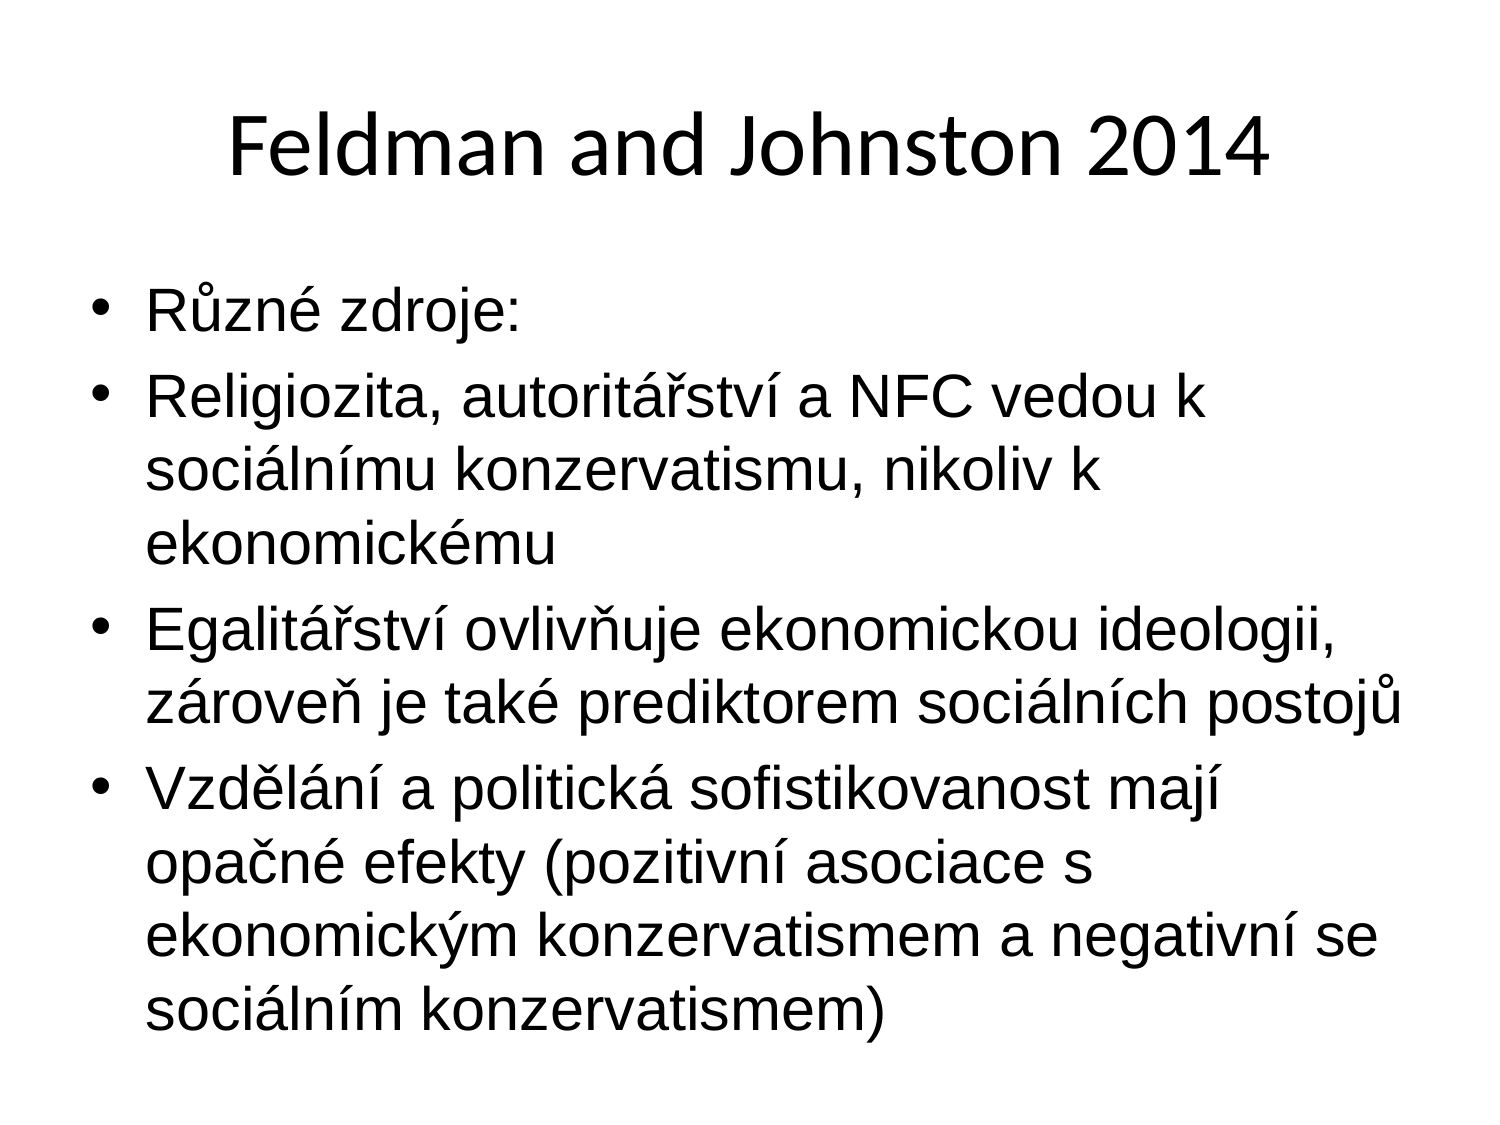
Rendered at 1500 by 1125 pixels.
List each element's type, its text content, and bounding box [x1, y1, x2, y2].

title Feldman and Johnston 2014 [75, 45, 1425, 233]
list Různé zdroje: Religiozita, autoritářství a NFC vedou k sociálnímu konzervatismu, nikoliv k ekonomickému Egalitářství ovlivňuje ekonomickou ideologii, zároveň je také prediktorem sociálních postojů Vzdělání a politická sofistikovanost mají opačné efekty (pozitivní asociace s ekonomickým konzervatismem a negativní se sociálním konzervatismem) [75, 262, 1425, 1063]
